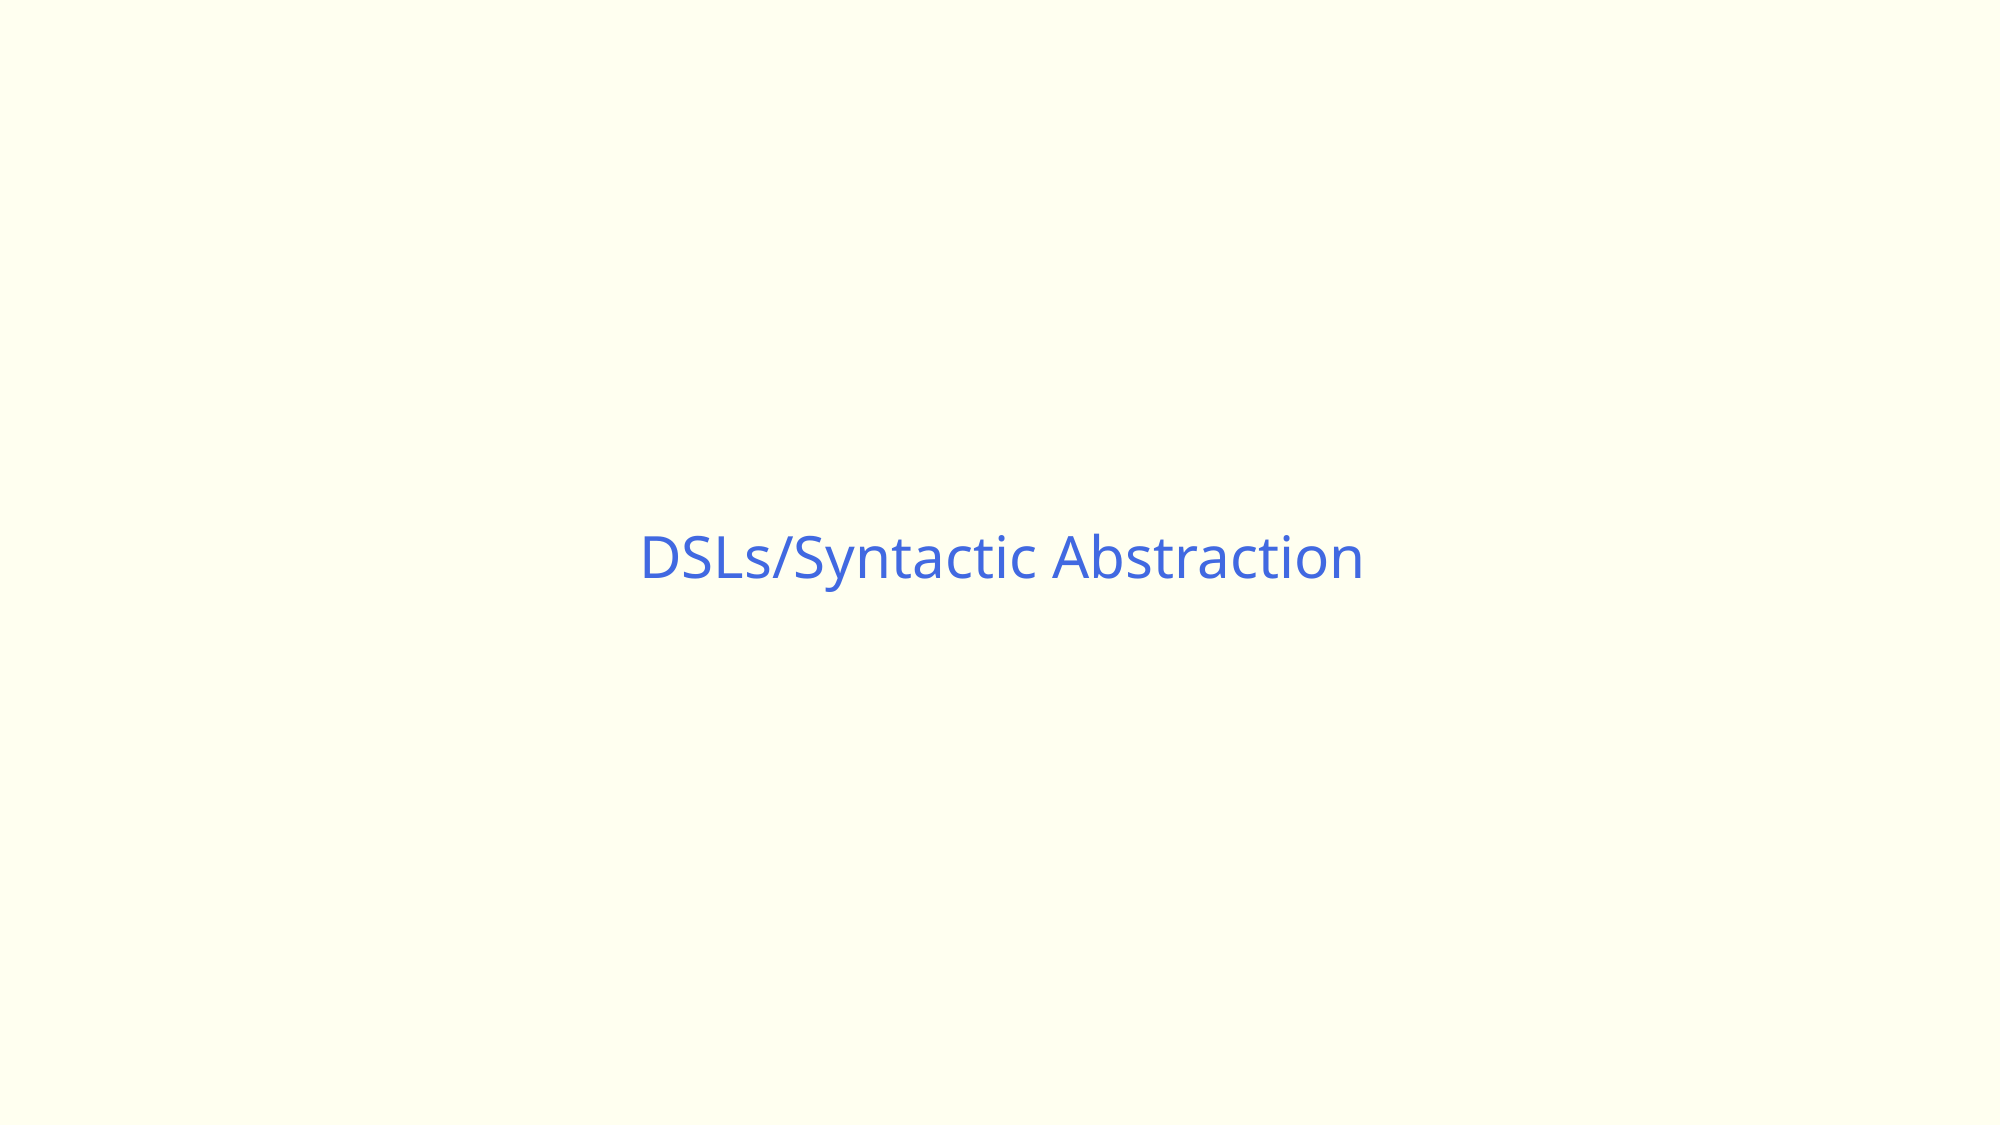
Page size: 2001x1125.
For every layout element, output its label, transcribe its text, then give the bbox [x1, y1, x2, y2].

list DSLs/Syntactic Abstraction [31, 29, 1974, 1020]
